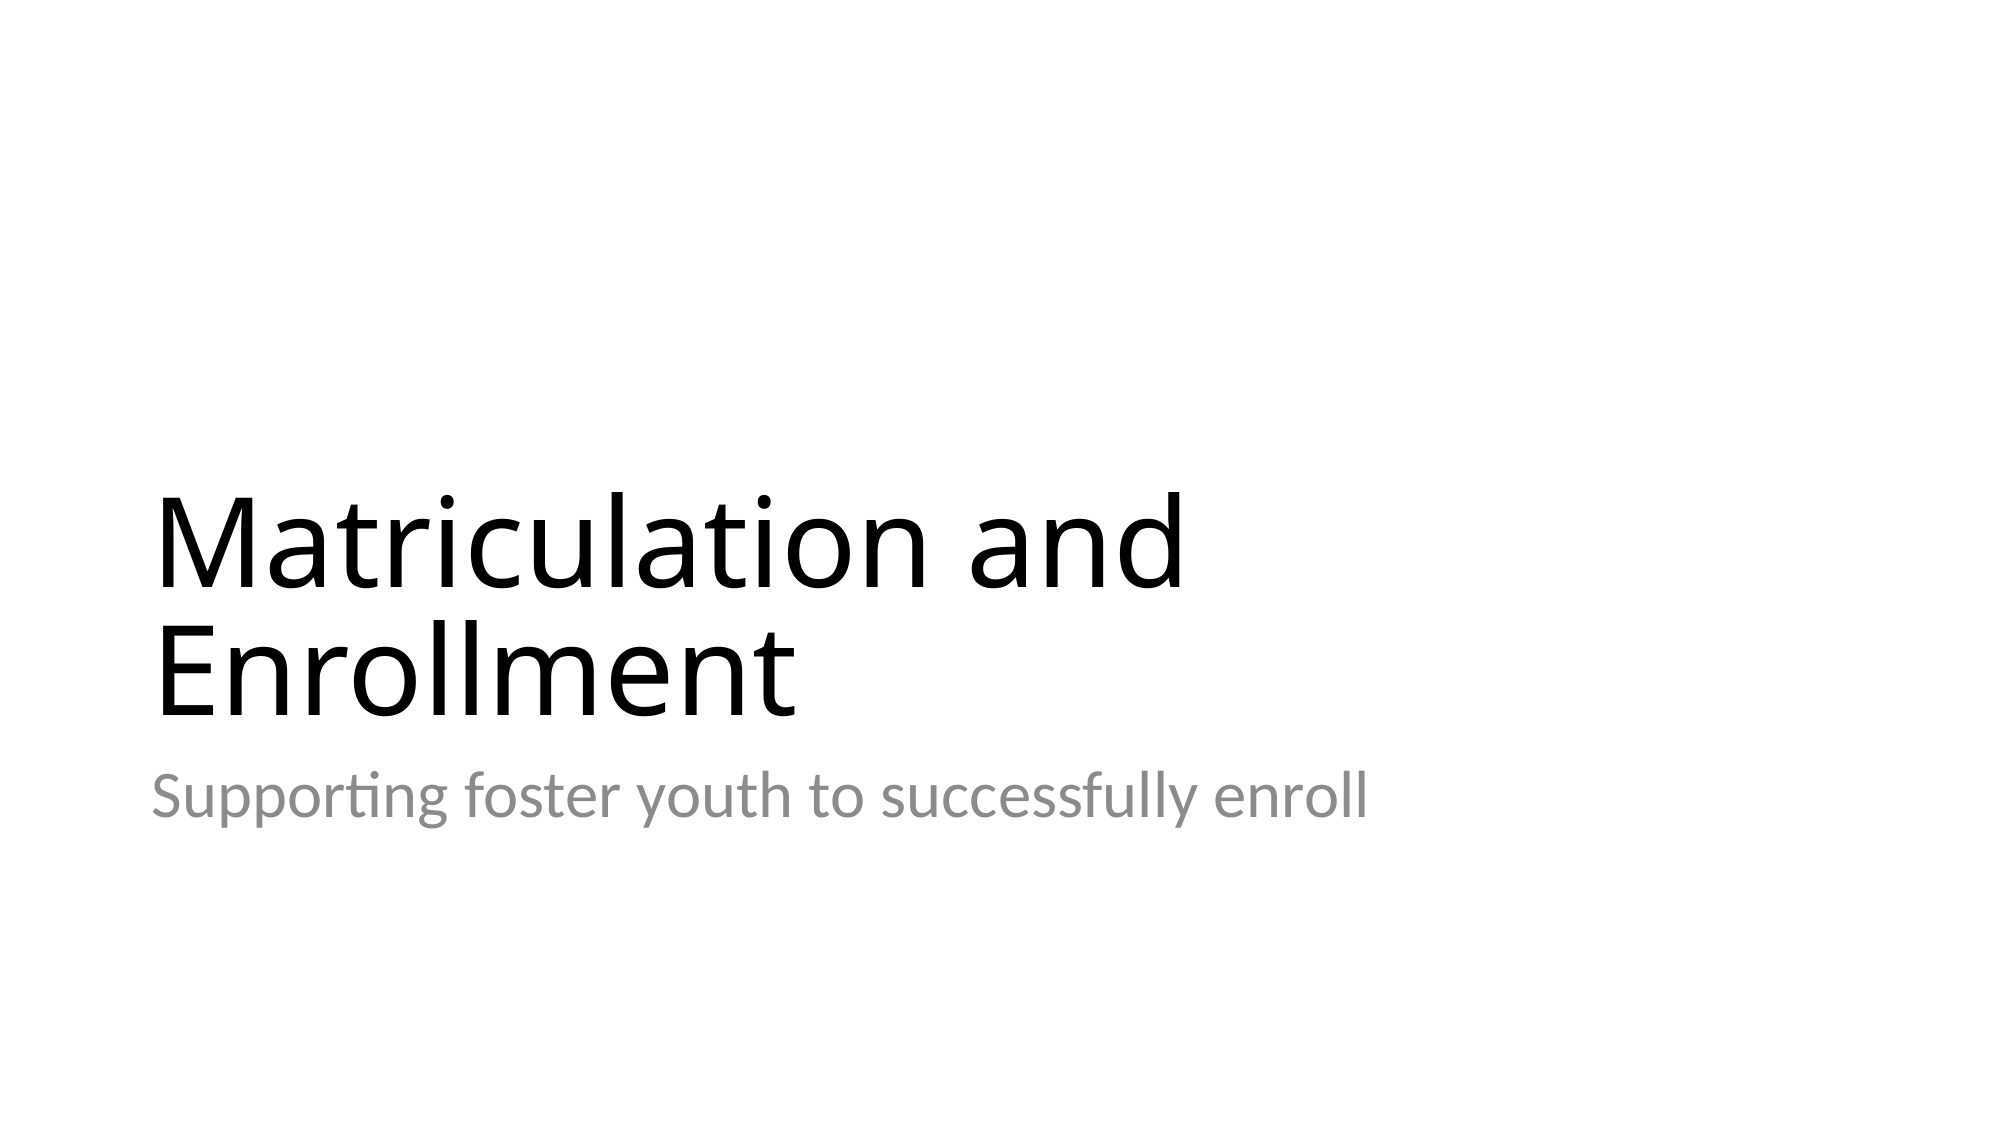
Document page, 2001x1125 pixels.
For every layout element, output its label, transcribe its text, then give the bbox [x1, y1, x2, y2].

title Matriculation and Enrollment [136, 280, 1862, 749]
list Supporting foster youth to successfully enroll [136, 752, 1862, 999]
